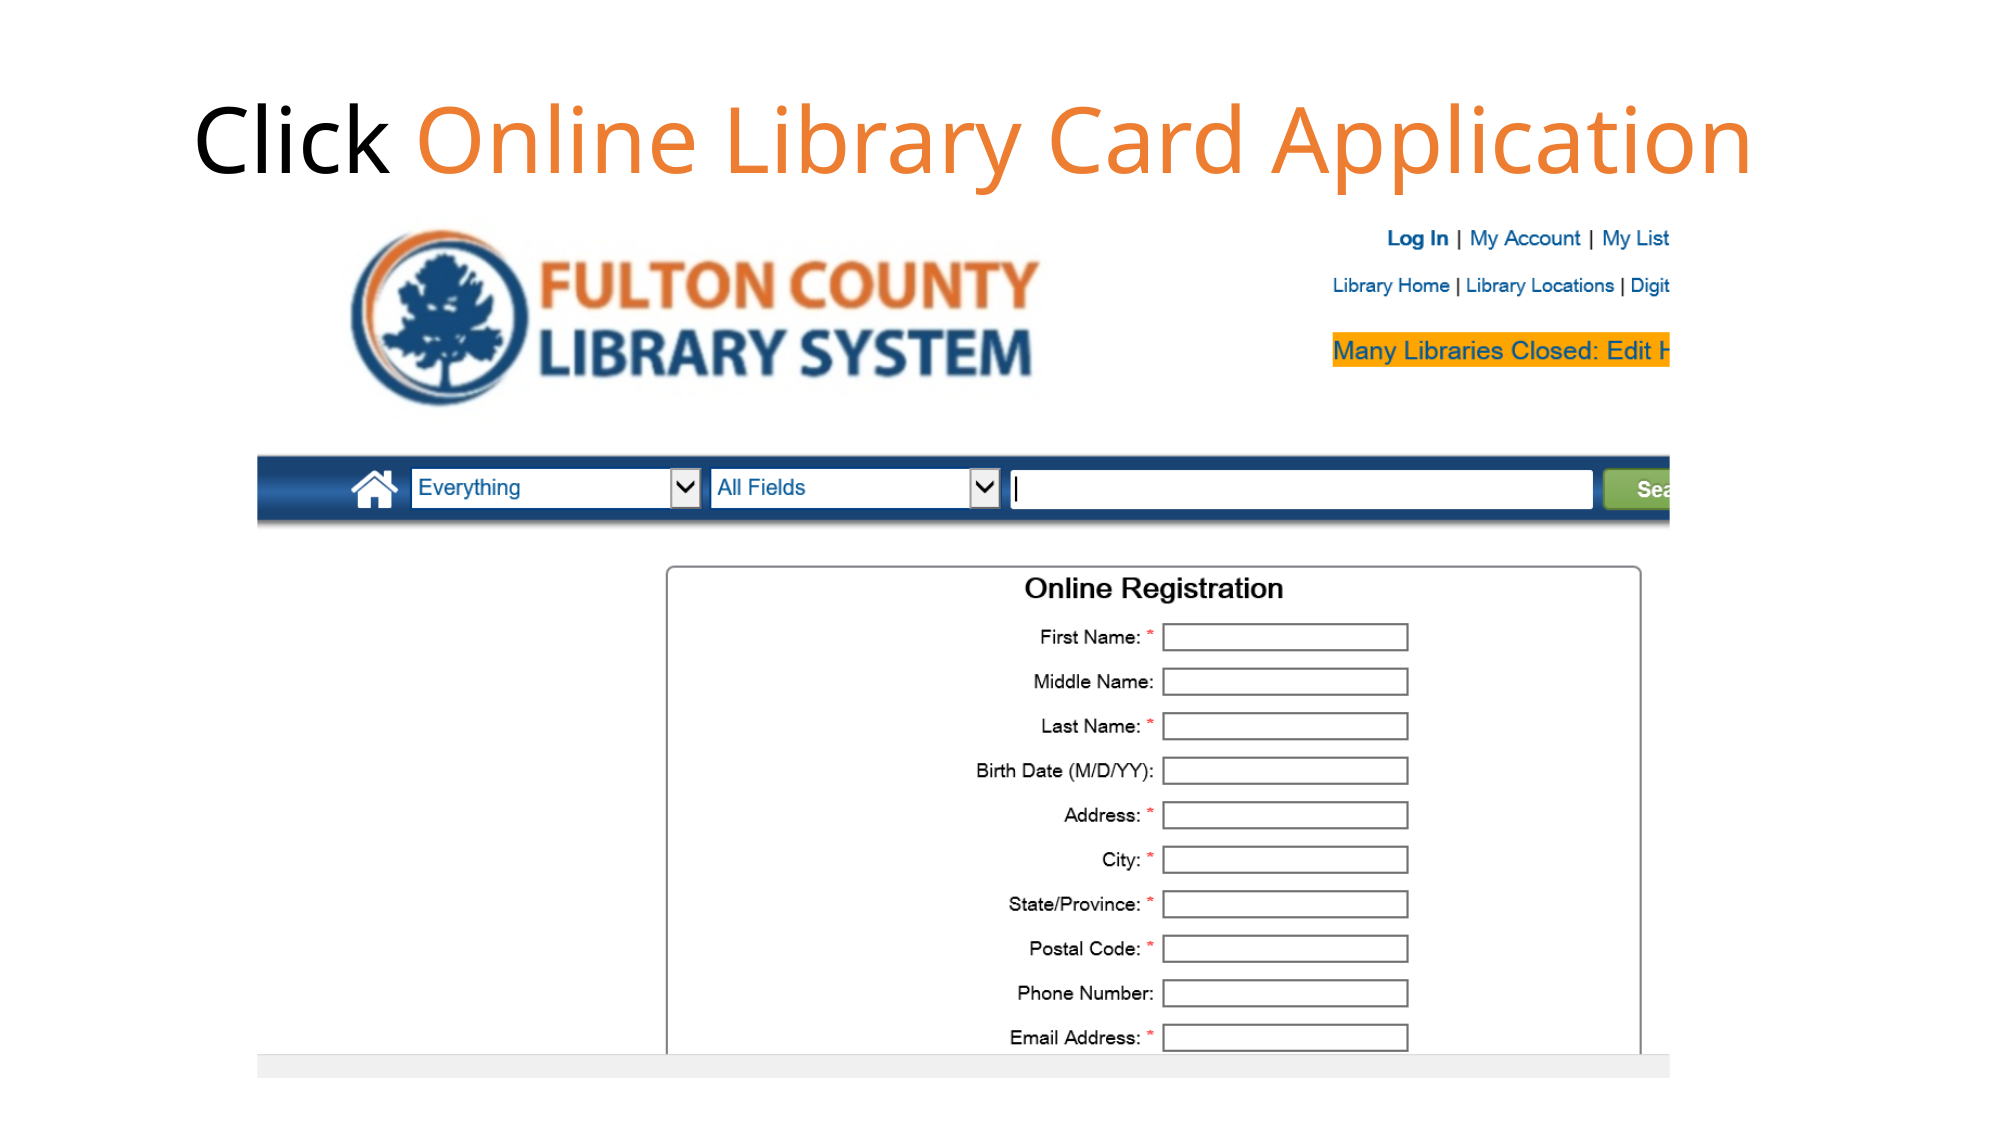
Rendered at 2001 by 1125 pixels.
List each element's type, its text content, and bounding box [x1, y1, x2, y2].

title Click Online Library Card Application [135, 45, 1815, 243]
picture [257, 216, 1670, 1078]
